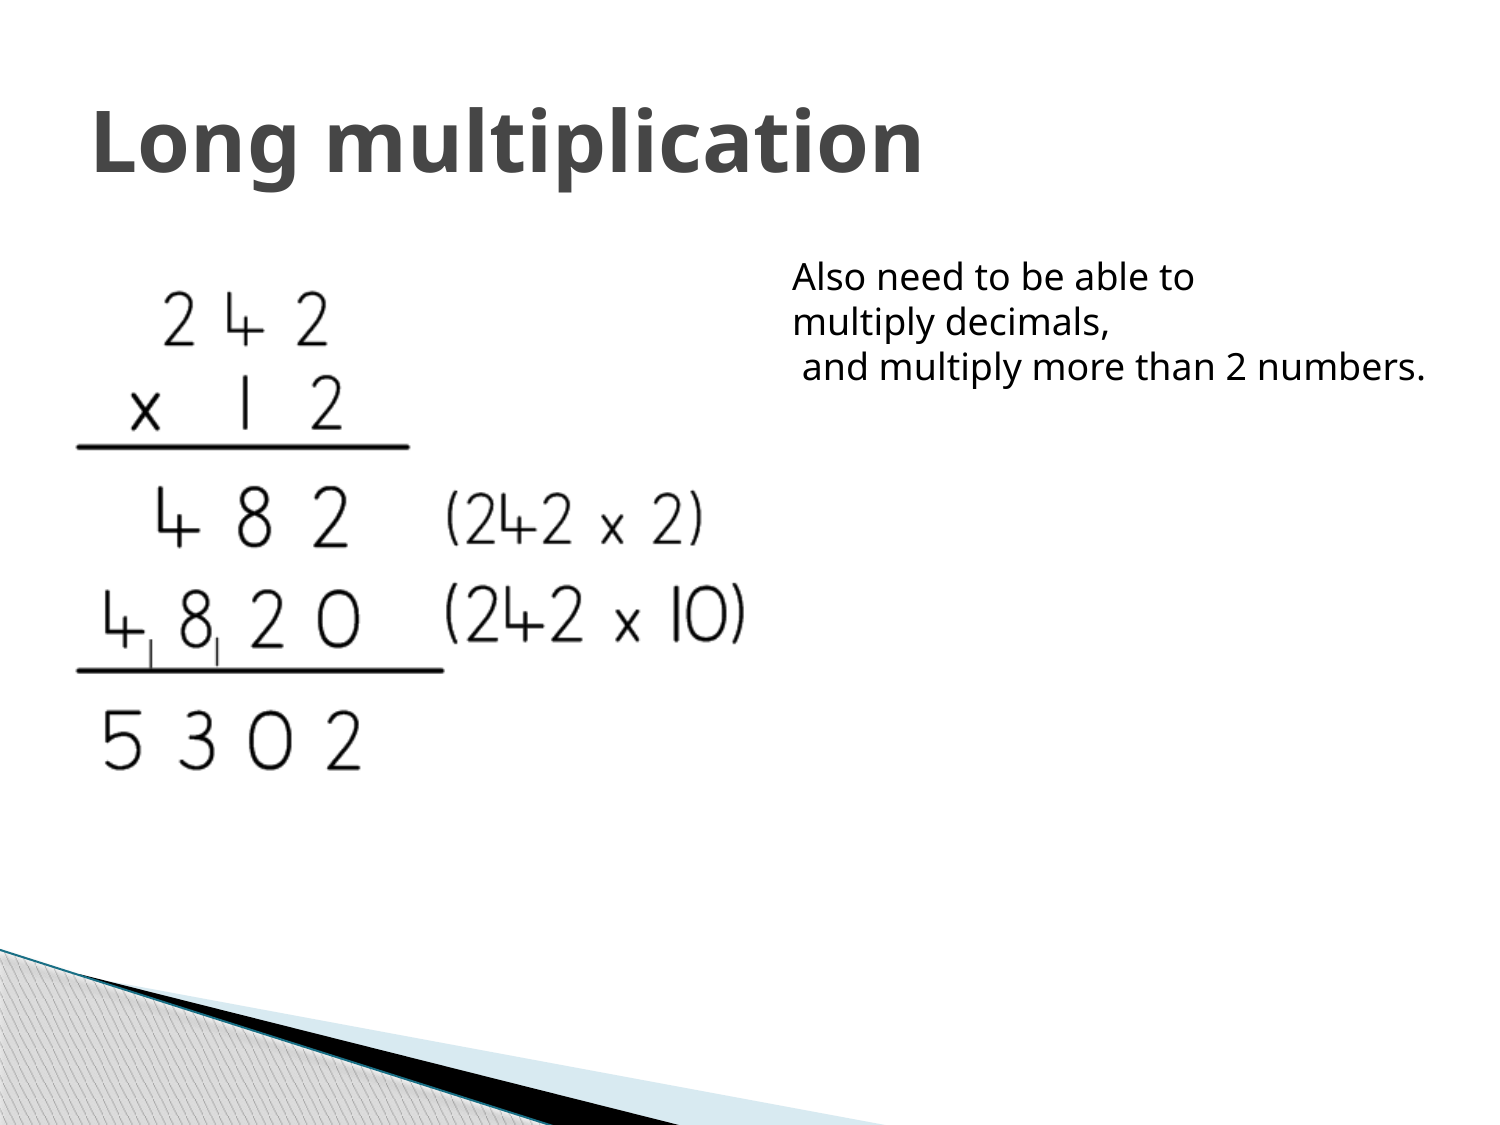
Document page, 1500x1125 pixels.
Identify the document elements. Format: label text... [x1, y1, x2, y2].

text_box Also need to be able to multiply decimals, and multiply more than 2 numbers. [799, 246, 1442, 396]
picture [46, 222, 794, 883]
title Long multiplication [75, 45, 1425, 233]
